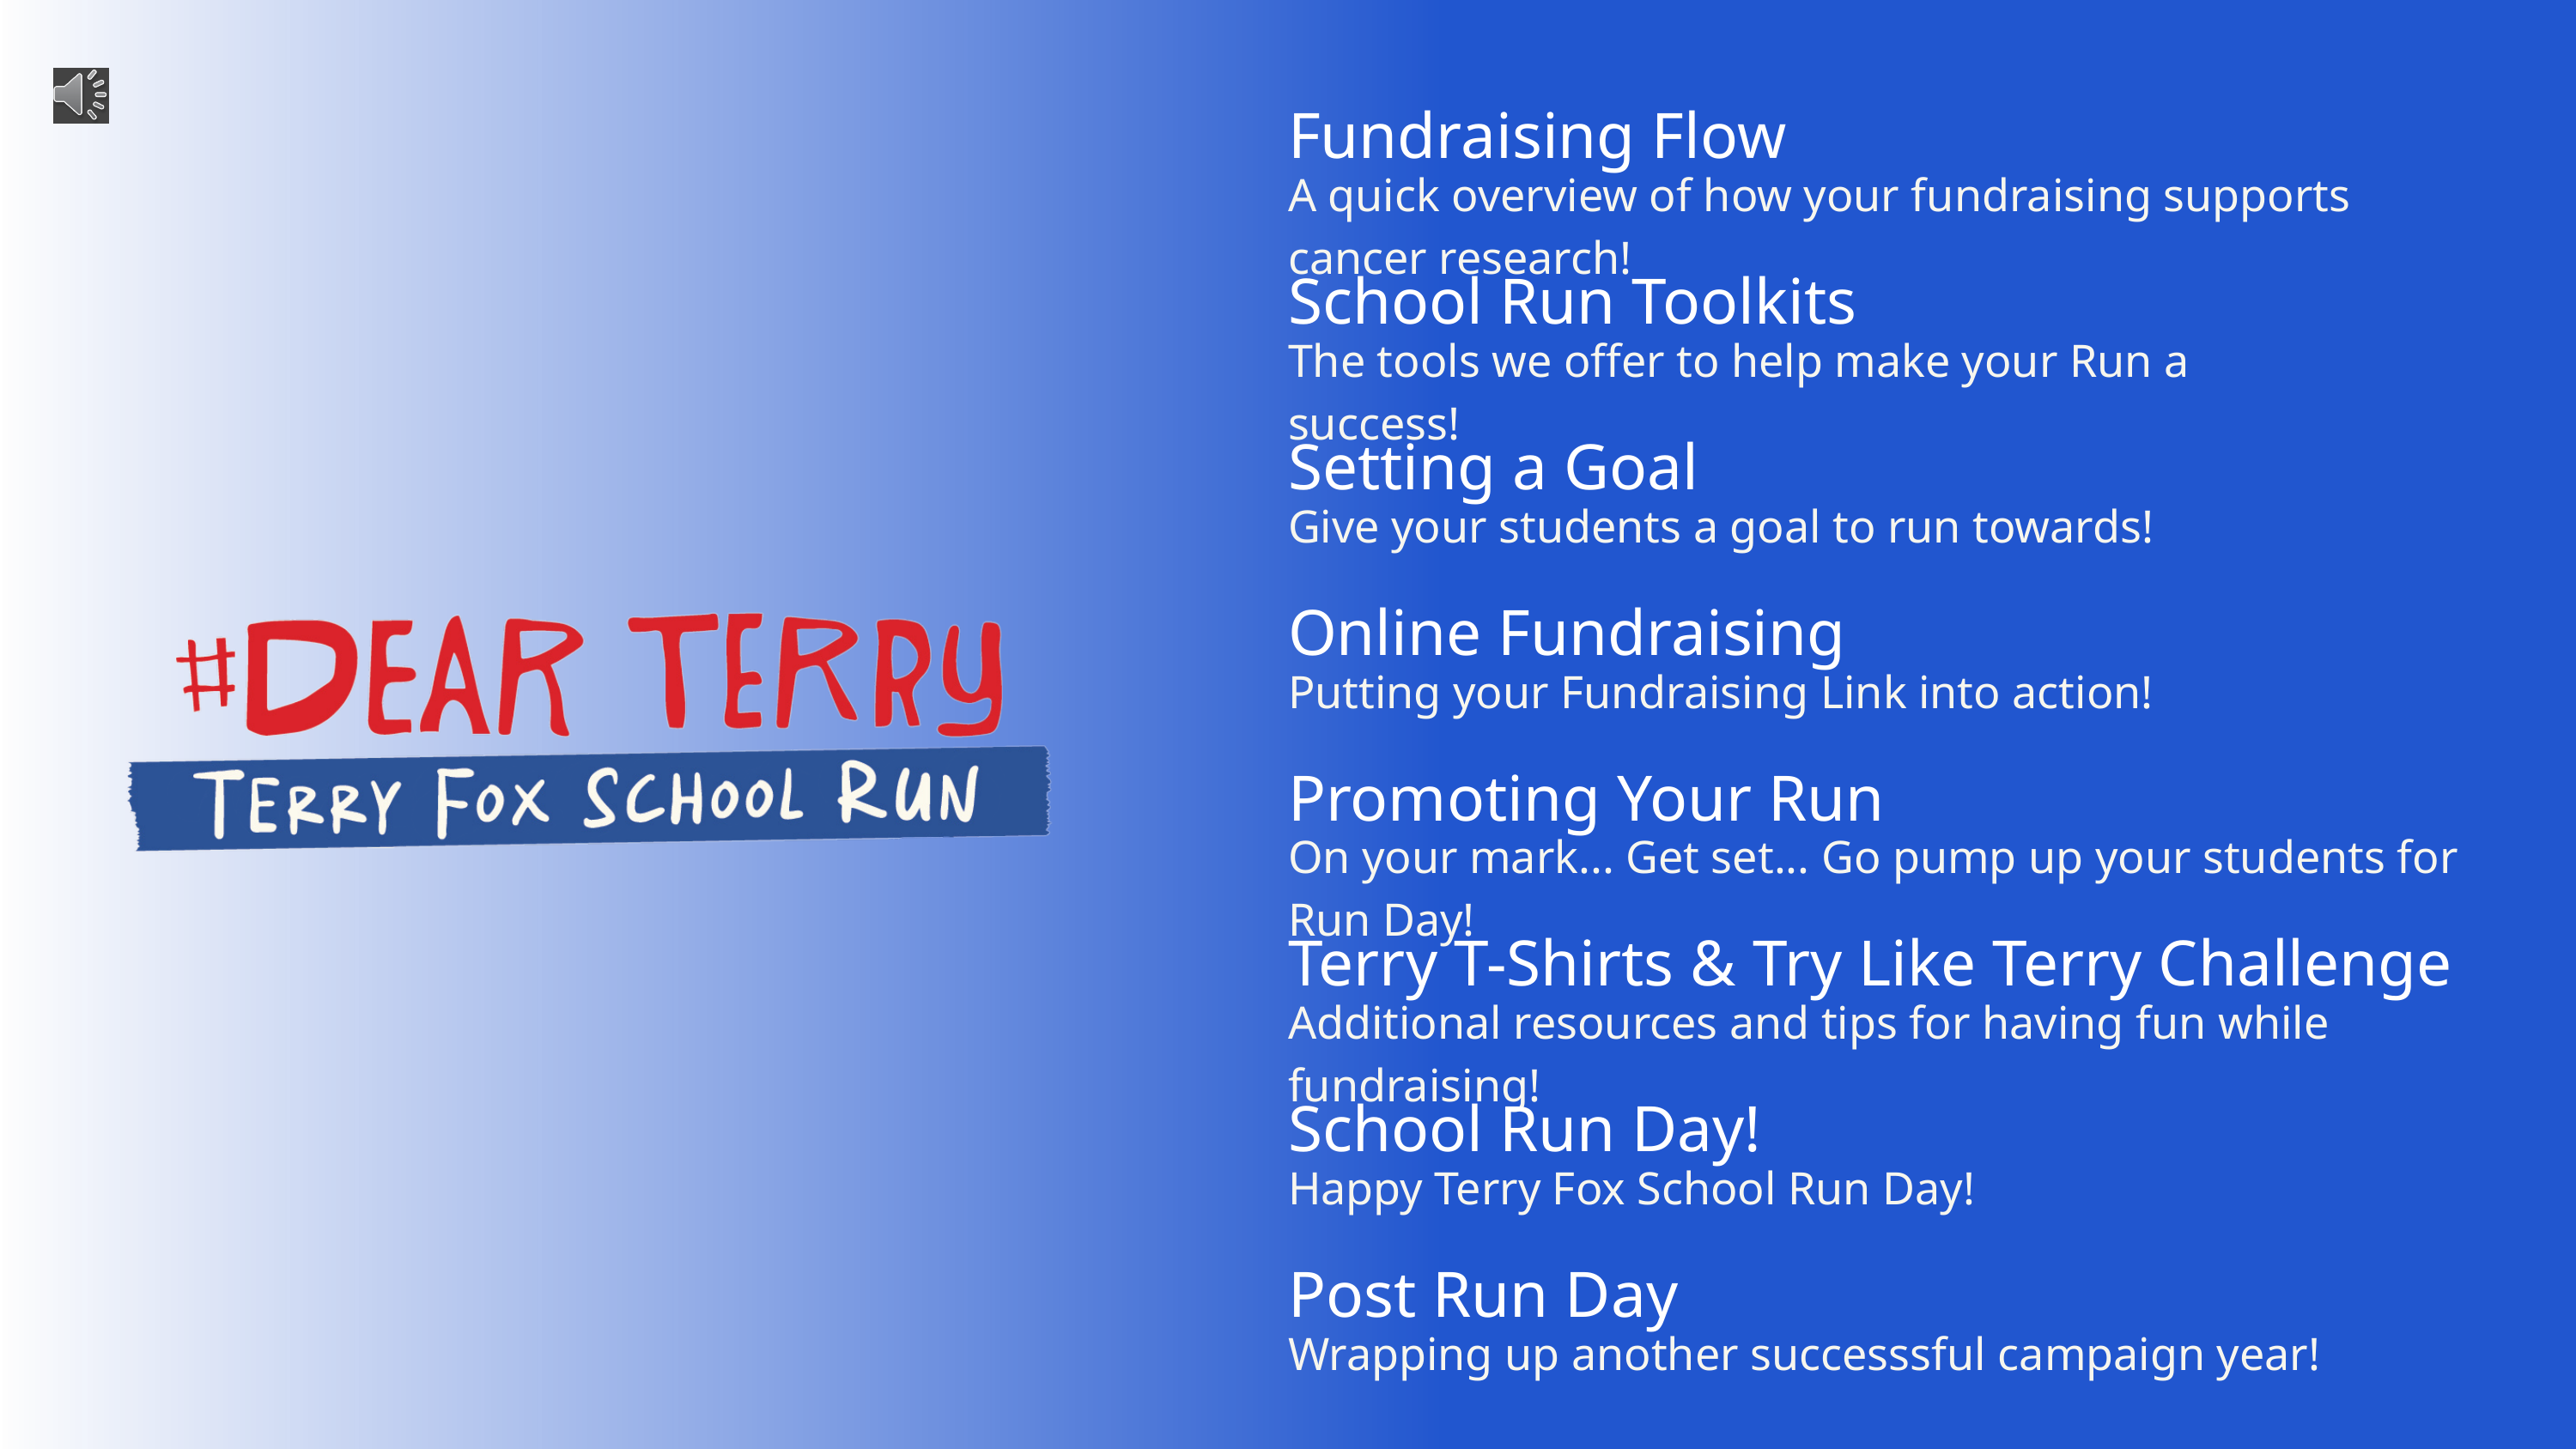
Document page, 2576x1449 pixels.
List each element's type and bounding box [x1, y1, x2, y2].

text_box [1287, 421, 2373, 550]
text_box [0, 0, 1449, 1449]
text_box [1287, 587, 2373, 716]
text_box [1287, 1250, 2373, 1379]
text_box [1287, 1076, 2373, 1213]
text_box [1287, 91, 2493, 220]
text_box [113, 585, 1065, 864]
picture [52, 67, 111, 125]
text_box [1287, 919, 2541, 1047]
text_box [1287, 257, 2373, 385]
text_box [1287, 753, 2493, 882]
